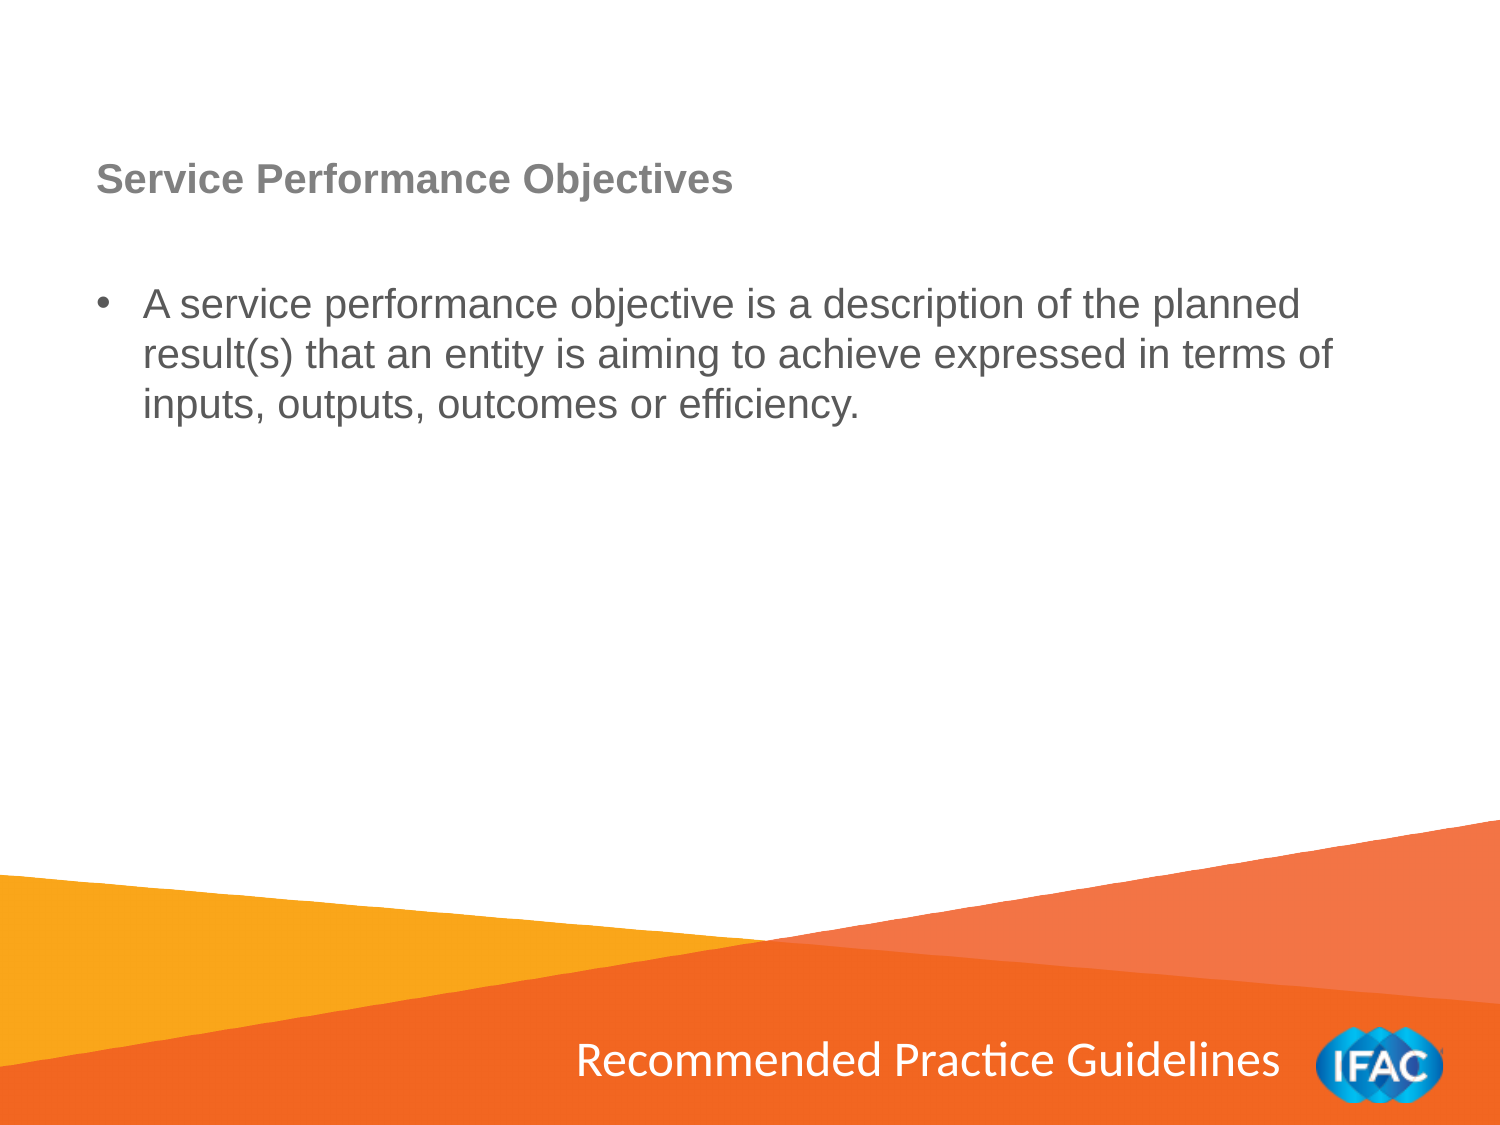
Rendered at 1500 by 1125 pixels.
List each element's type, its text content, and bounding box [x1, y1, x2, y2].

picture [0, 442, 1500, 1125]
text_box Service Performance Objectives A service performance objective is a description of the planned result(s) that an entity is aiming to achieve expressed in terms of inputs, outputs, outcomes or efficiency. [81, 144, 1409, 435]
text_box Recommended Practice Guidelines [87, 1018, 1296, 1094]
